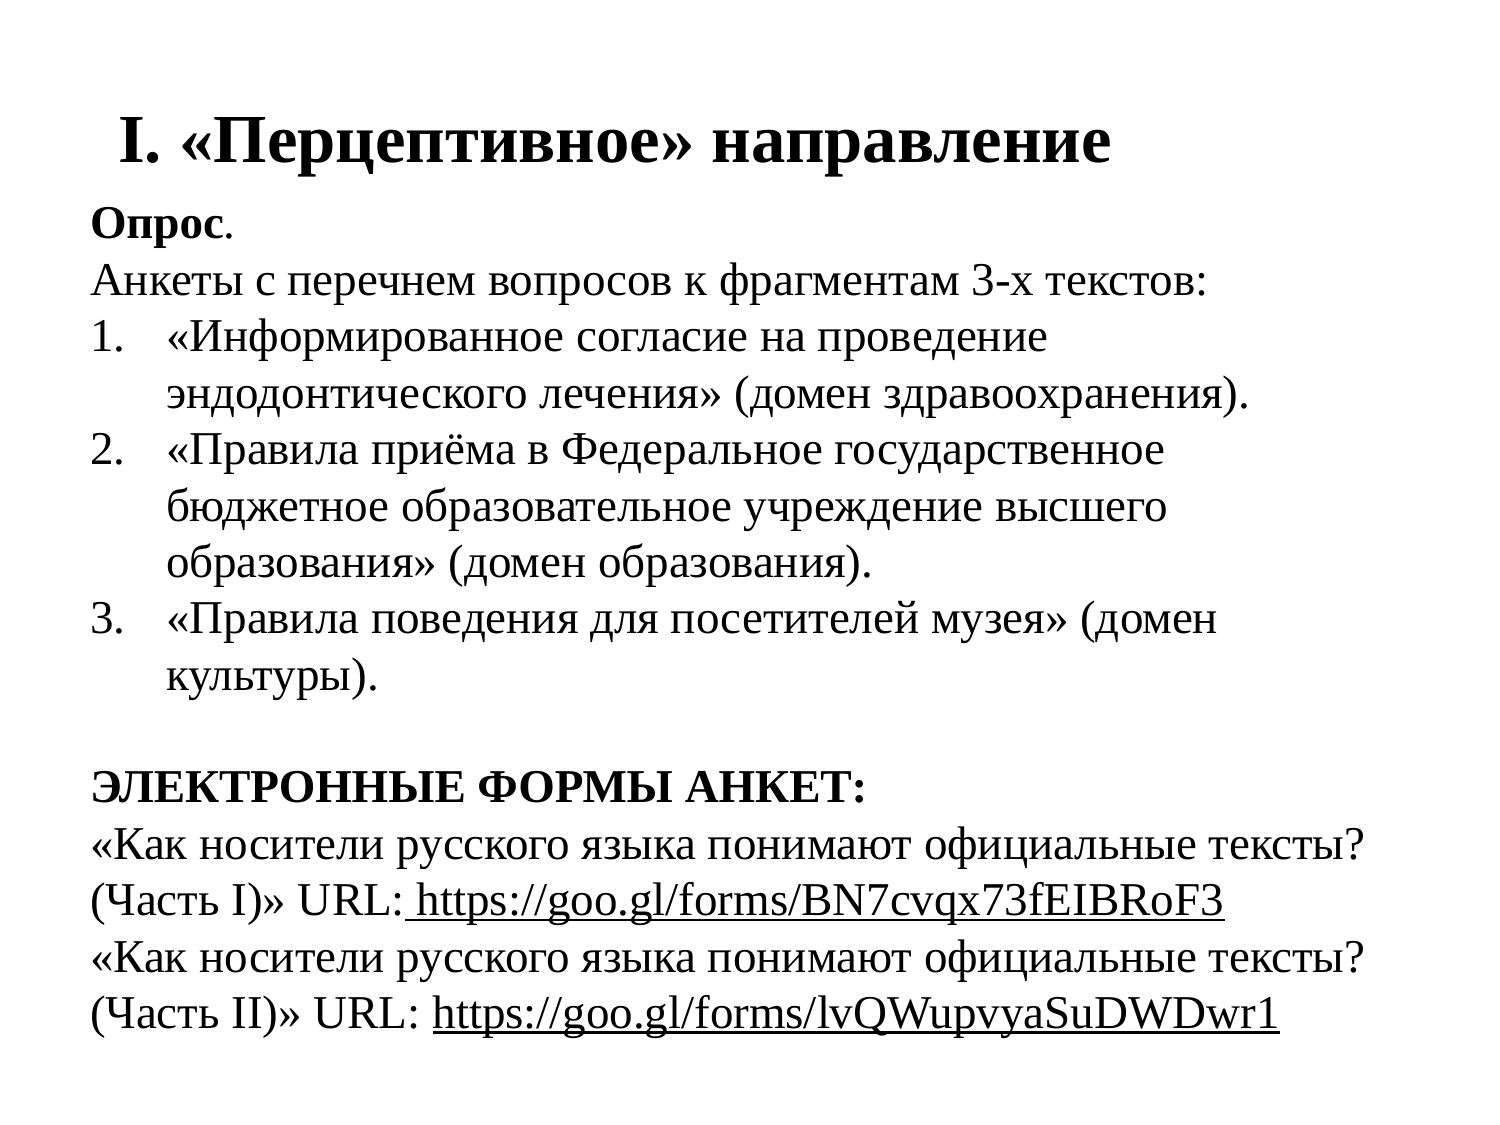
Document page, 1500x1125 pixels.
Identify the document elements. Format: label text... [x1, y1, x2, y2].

list Опрос. Анкеты с перечнем вопросов к фрагментам 3-х текстов: «Информированное согласие на проведение эндодонтического лечения» (домен здравоохранения). «Правила приёма в Федеральное государственное бюджетное образовательное учреждение высшего образования» (домен образования). «Правила поведения для посетителей музея» (домен культуры). ЭЛЕКТРОННЫЕ ФОРМЫ АНКЕТ: «Как носители русского языка понимают официальные тексты? (Часть I)» URL: https://goo.gl/forms/BN7cvqx73fEIBRoF3 «Как носители русского языка понимают официальные тексты? (Часть II)» URL: https://goo.gl/forms/lvQWupvyaSuDWDwr1 [75, 184, 1388, 1062]
title I. «Перцептивное» направление [103, 59, 1397, 220]
